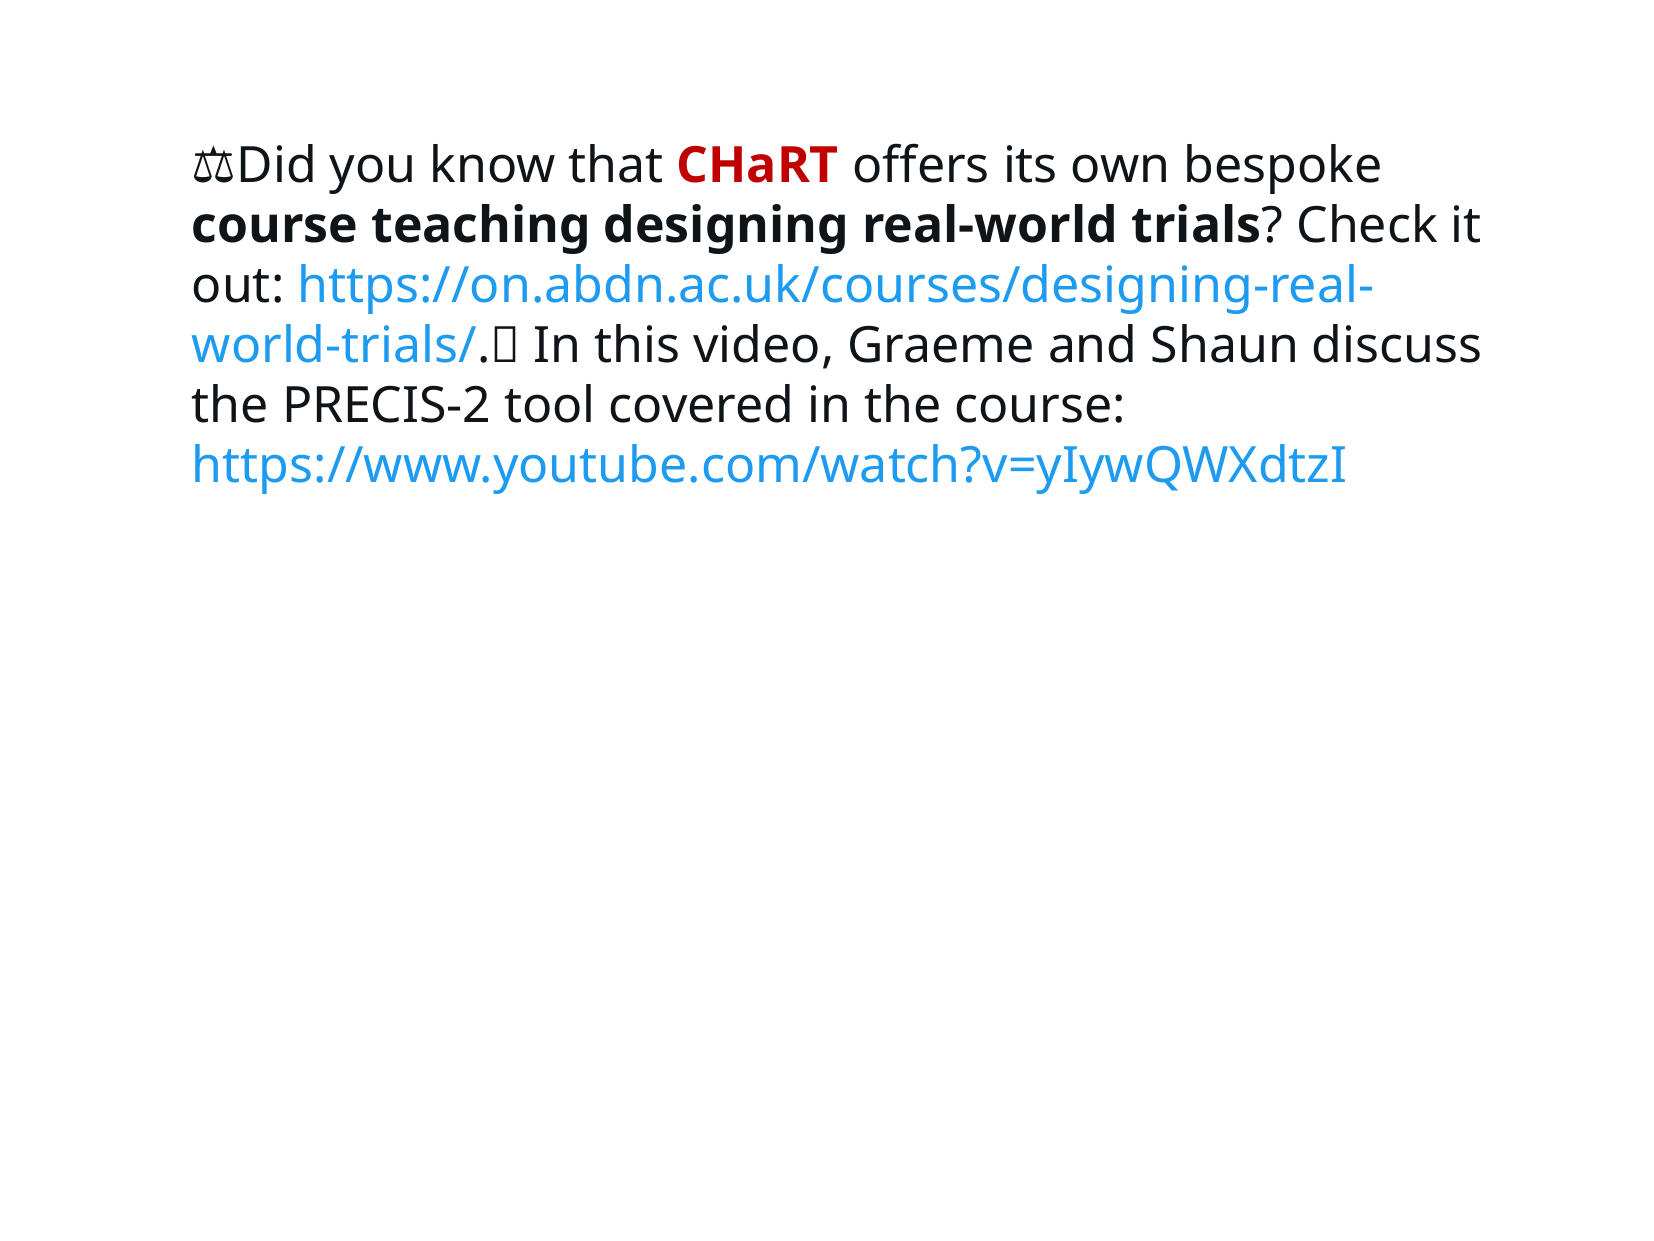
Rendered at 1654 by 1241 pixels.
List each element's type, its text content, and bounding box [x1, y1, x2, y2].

text_box ⚖️📝Did you know that CHaRT offers its own bespoke course teaching designing real-world trials? Check it out: https://on.abdn.ac.uk/courses/designing-real-world-trials/.🤓 In this video, Graeme and Shaun discuss the PRECIS-2 tool covered in the course: https://www.youtube.com/watch?v=yIywQWXdtzI [177, 64, 1524, 500]
